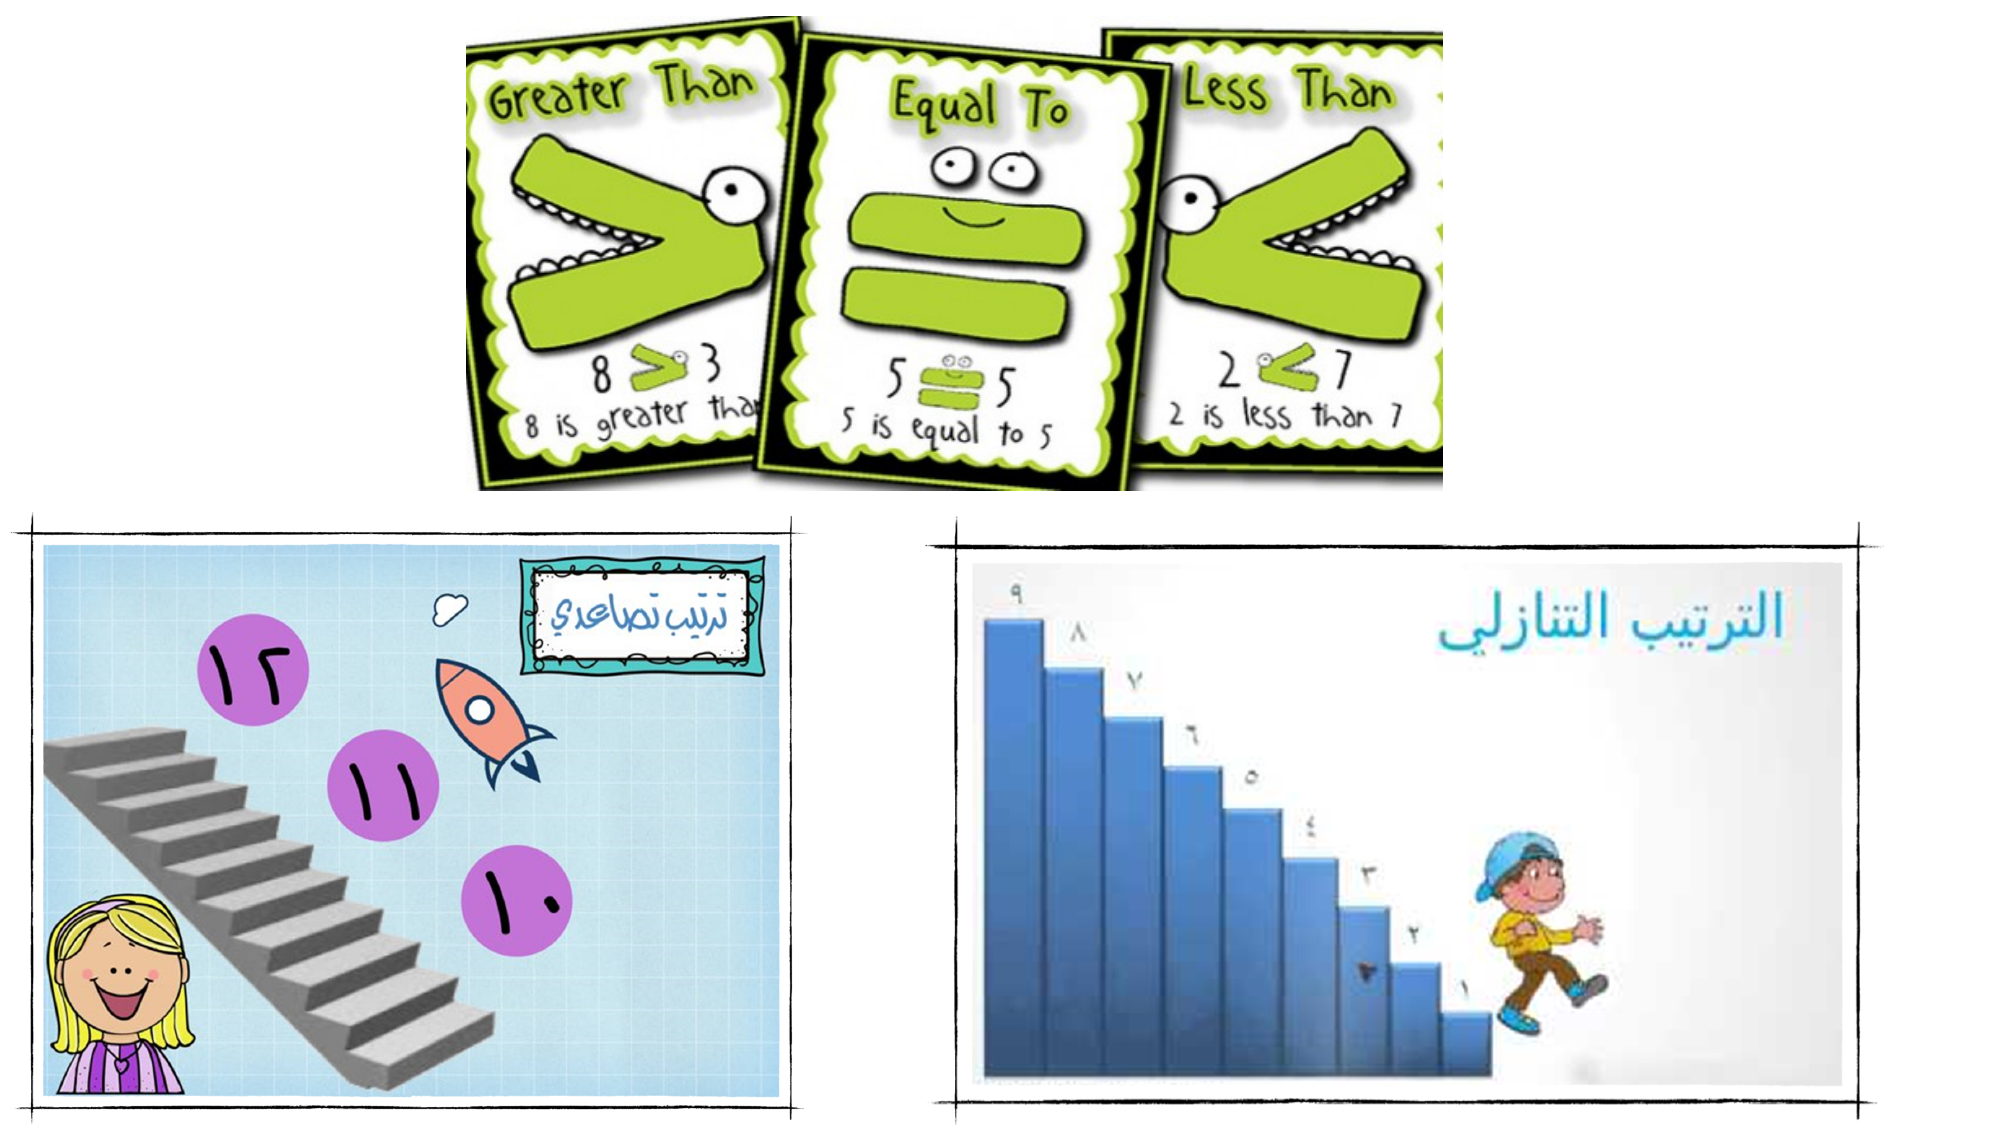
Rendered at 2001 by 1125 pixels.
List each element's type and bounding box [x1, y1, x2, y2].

picture [0, 503, 818, 1125]
picture [466, 16, 1443, 492]
picture [910, 503, 1897, 1125]
